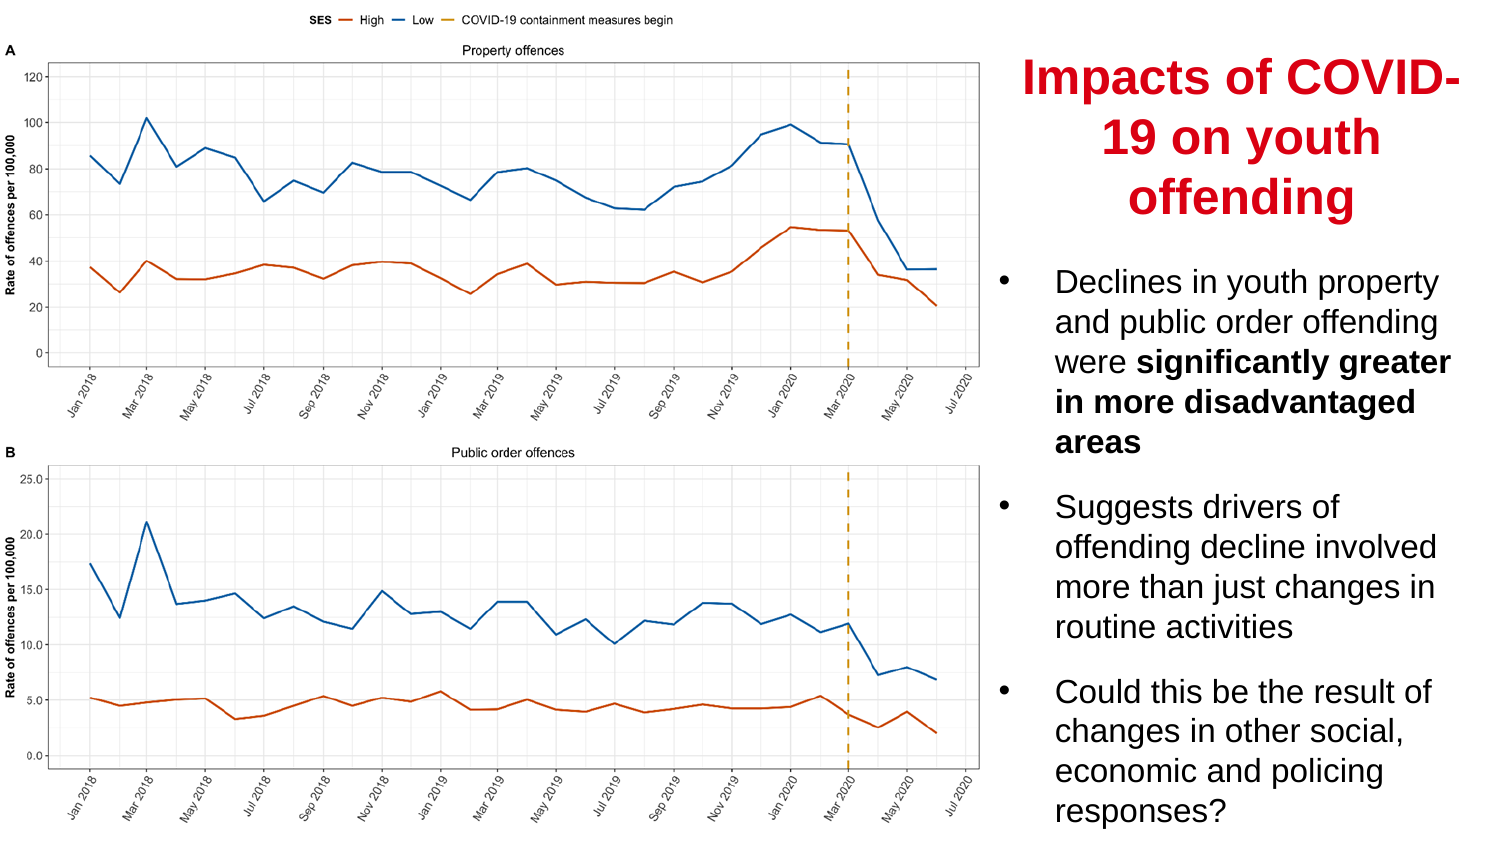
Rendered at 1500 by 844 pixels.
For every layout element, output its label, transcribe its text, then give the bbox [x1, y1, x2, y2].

text_box Impacts of COVID-19 on youth offending [989, 37, 1500, 233]
text_box Declines in youth property and public order offending were significantly greater in more disadvantaged areas Suggests drivers of offending decline involved more than just changes in routine activities Could this be the result of changes in other social, economic and policing responses? [989, 252, 1471, 837]
picture [0, 0, 984, 844]
